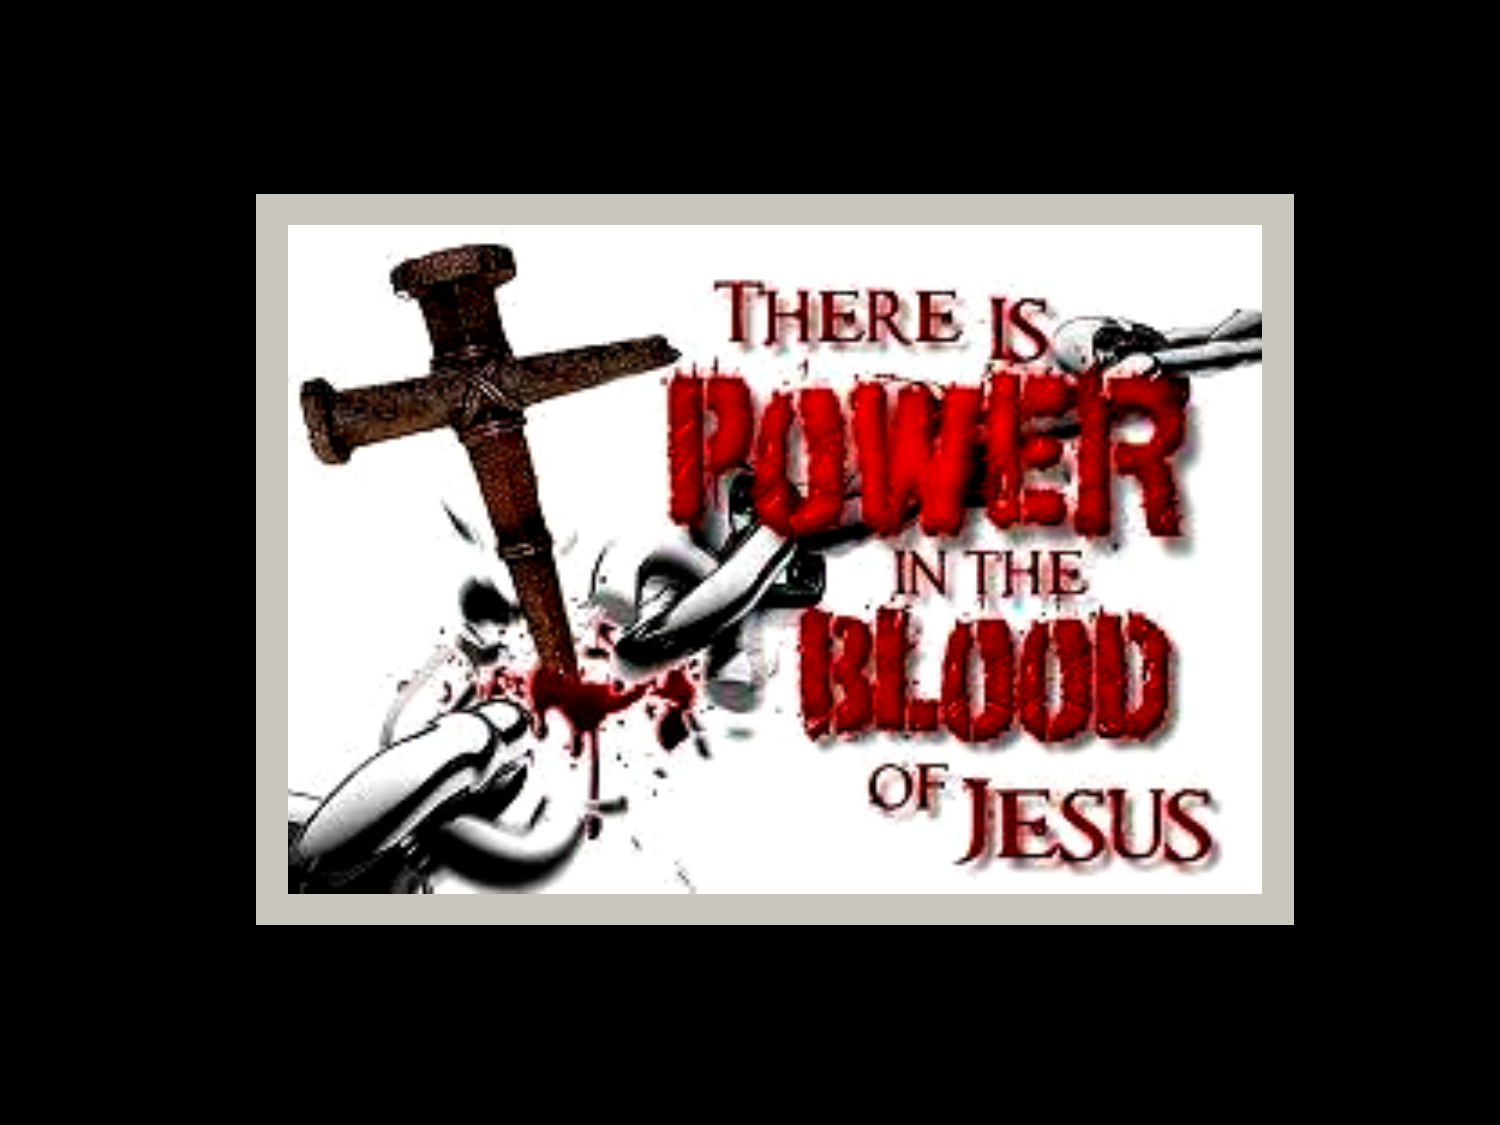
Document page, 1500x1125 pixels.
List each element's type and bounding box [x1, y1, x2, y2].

picture [287, 224, 1263, 895]
